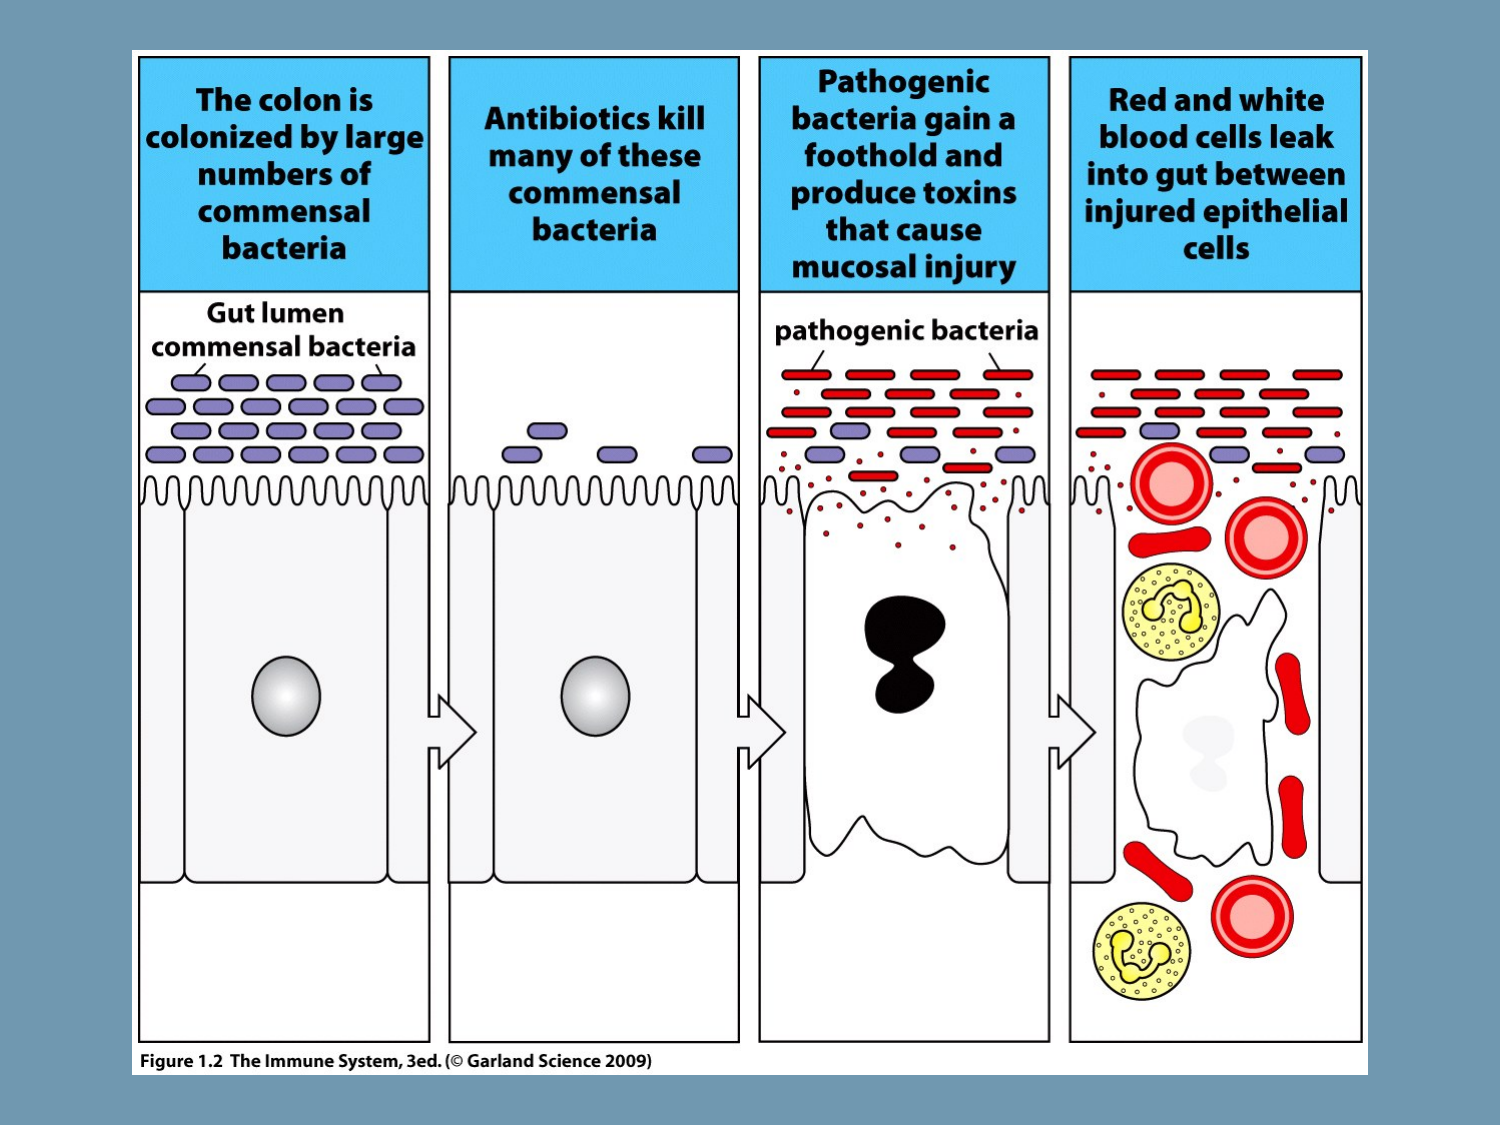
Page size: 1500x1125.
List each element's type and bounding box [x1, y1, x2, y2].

picture [132, 49, 1368, 1075]
